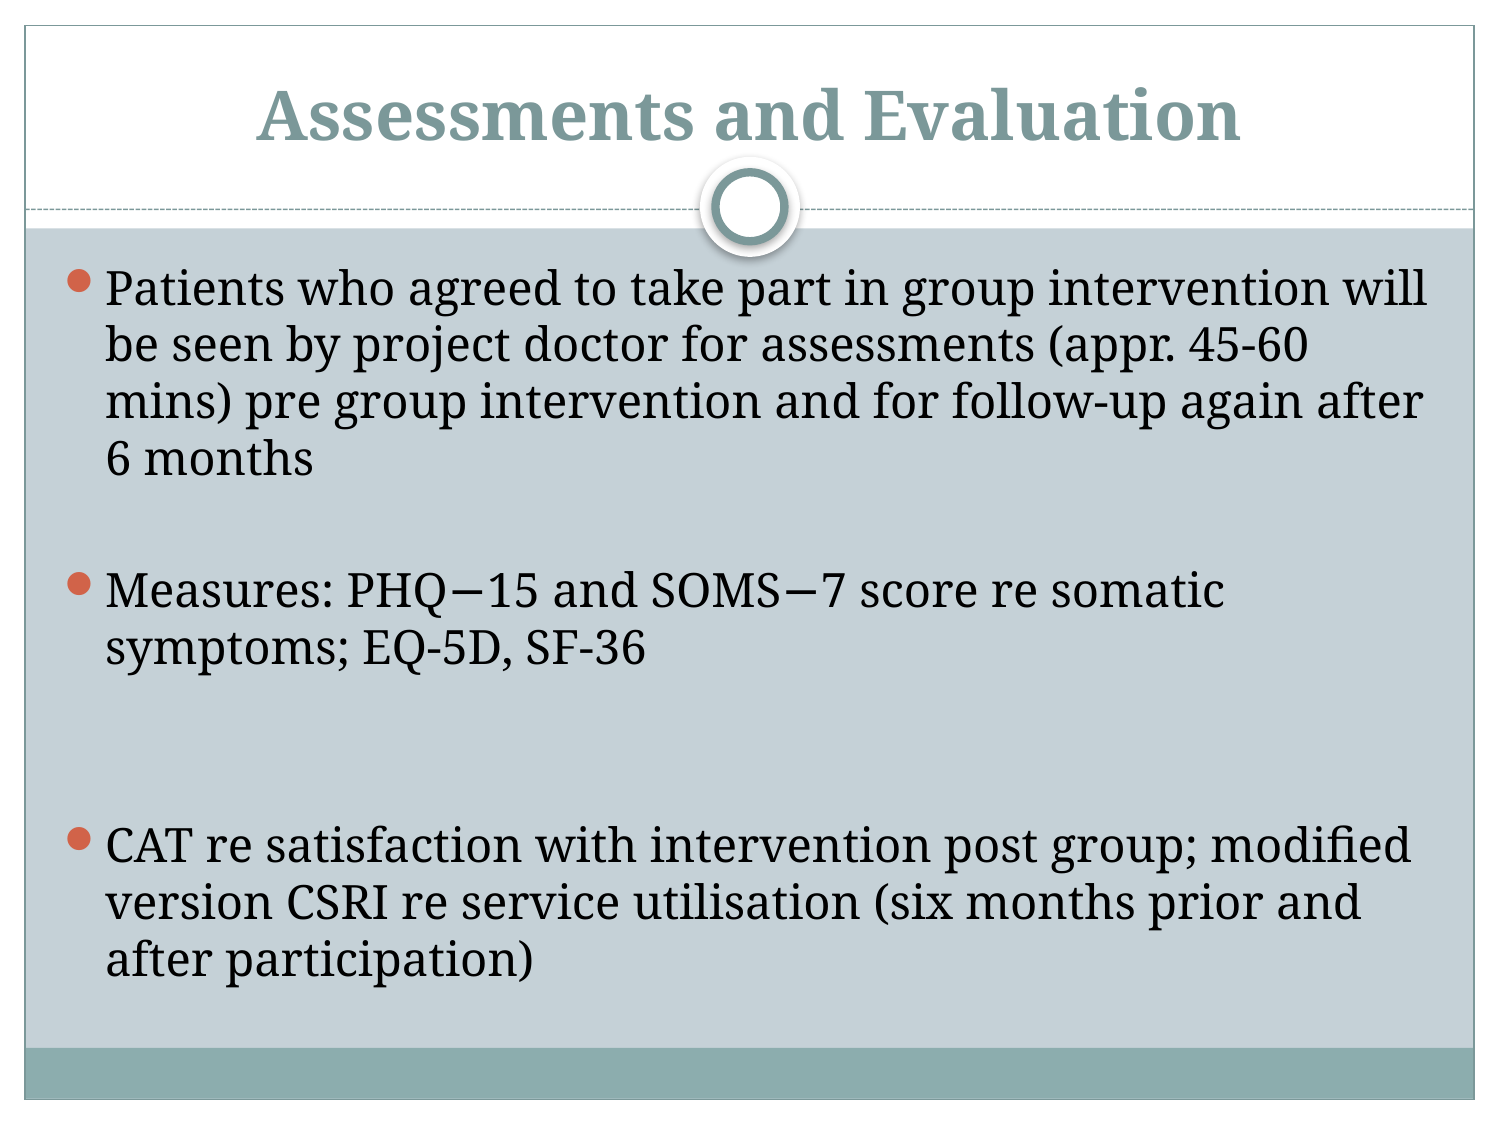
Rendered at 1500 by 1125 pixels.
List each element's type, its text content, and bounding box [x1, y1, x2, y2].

list Patients who agreed to take part in group intervention will be seen by project doctor for assessments (appr. 45-60 mins) pre group intervention and for follow-up again after 6 months Measures: PHQ−15 and SOMS−7 score re somatic symptoms; EQ-5D, SF-36 CAT re satisfaction with intervention post group; modified version CSRI re service utilisation (six months prior and after participation) [49, 250, 1445, 1001]
title Assessments and Evaluation [49, 37, 1450, 162]
